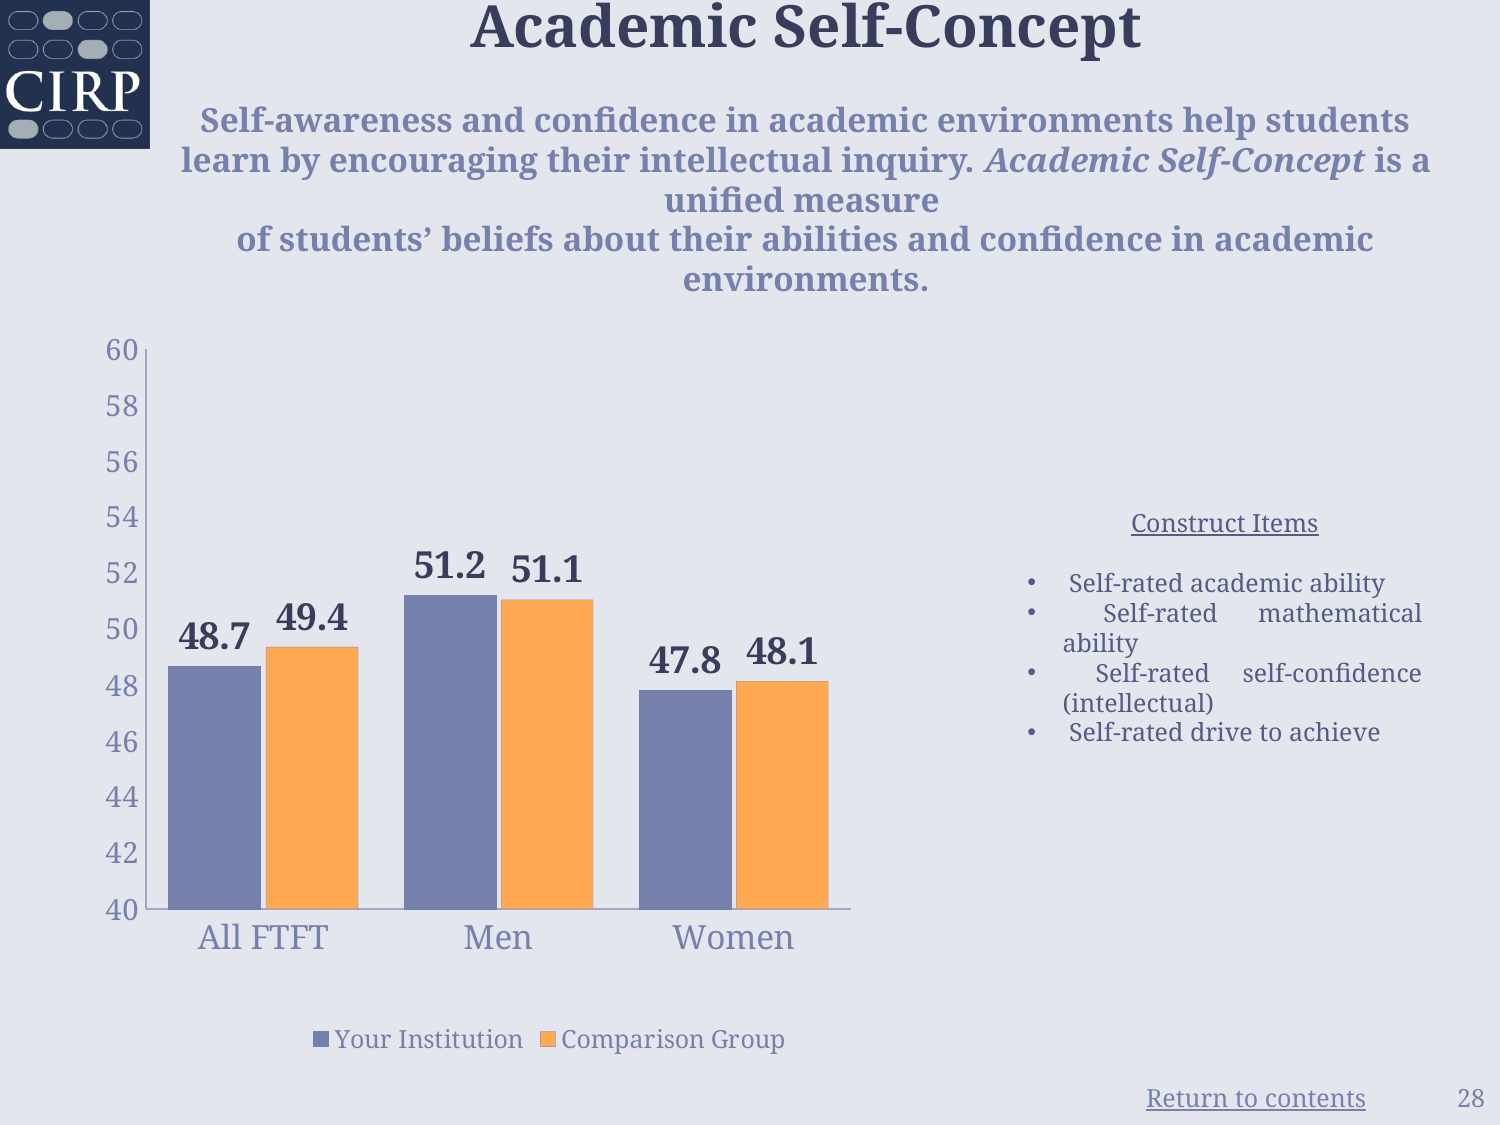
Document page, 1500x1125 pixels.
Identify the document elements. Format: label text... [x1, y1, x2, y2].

slide_number 28 [1374, 1049, 1500, 1125]
chart [15, 245, 1486, 1063]
picture [0, 0, 150, 149]
text_box Academic Self-Concept Self-awareness and confidence in academic environments help students learn by encouraging their intellectual inquiry. Academic Self-Concept is a unified measure of students’ beliefs about their abilities and confidence in academic environments. [150, 24, 1463, 244]
